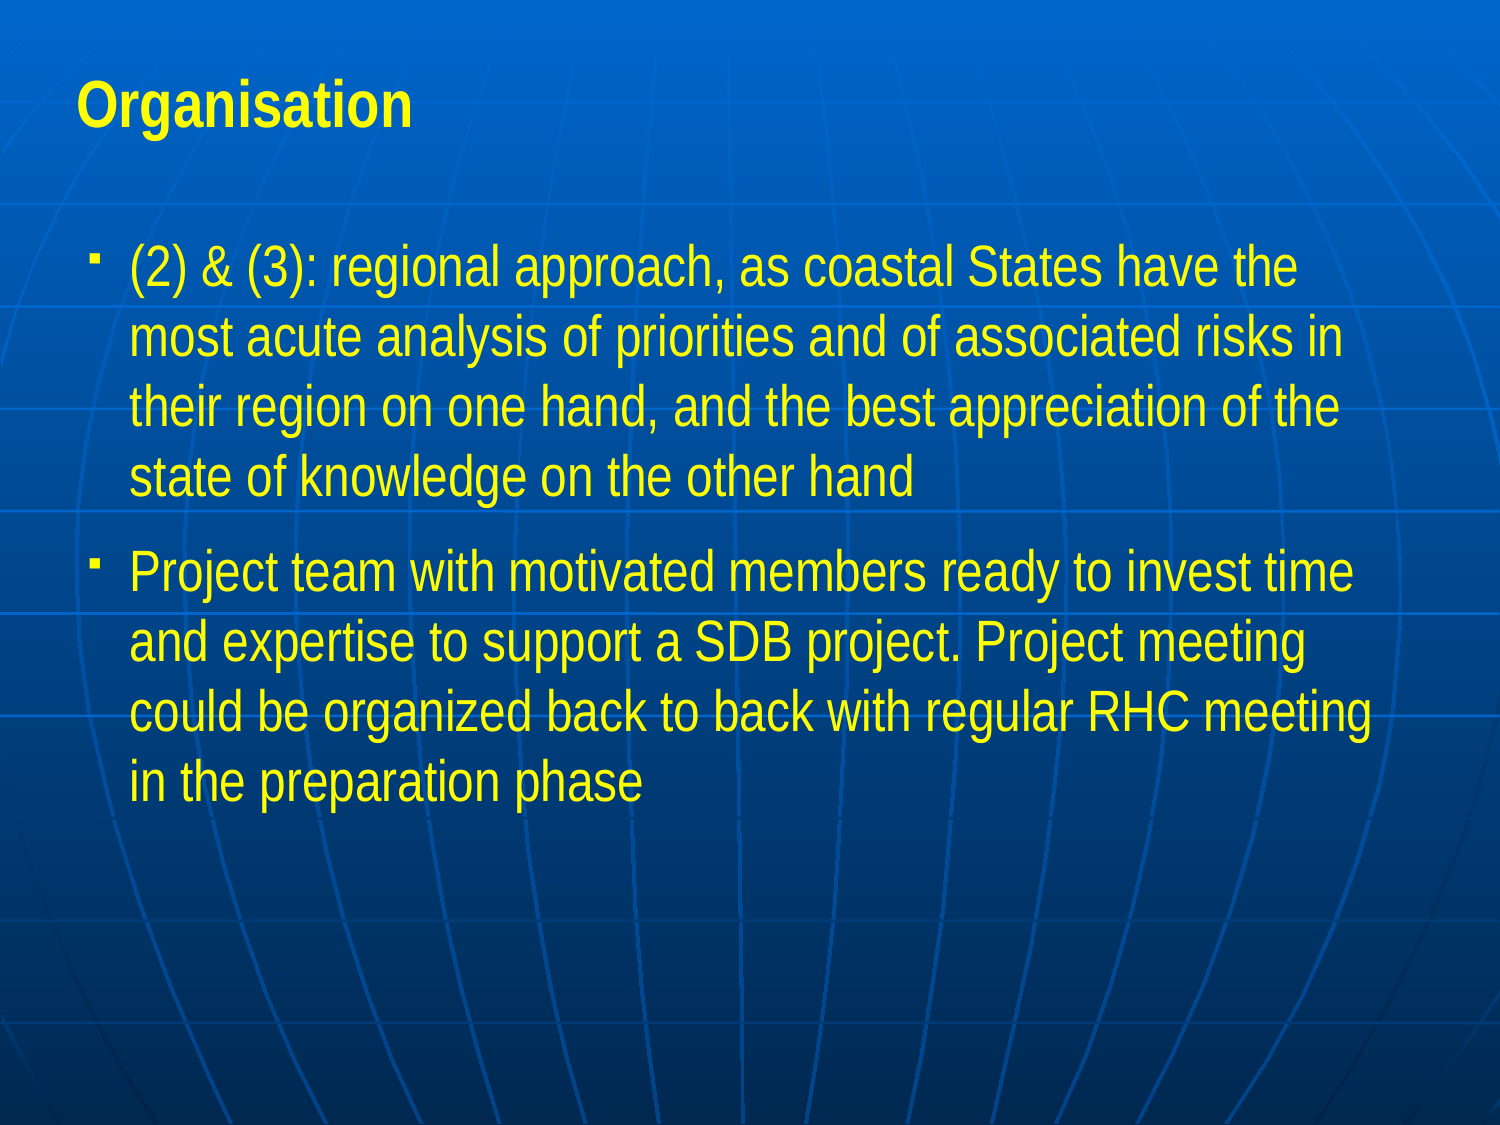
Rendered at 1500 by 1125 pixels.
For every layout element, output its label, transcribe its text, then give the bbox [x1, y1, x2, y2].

list (2) & (3): regional approach, as coastal States have the most acute analysis of priorities and of associated risks in their region on one hand, and the best appreciation of the state of knowledge on the other hand Project team with motivated members ready to invest time and expertise to support a SDB project. Project meeting could be organized back to back with regular RHC meeting in the preparation phase [71, 220, 1424, 965]
title Organisation [60, 6, 1424, 195]
